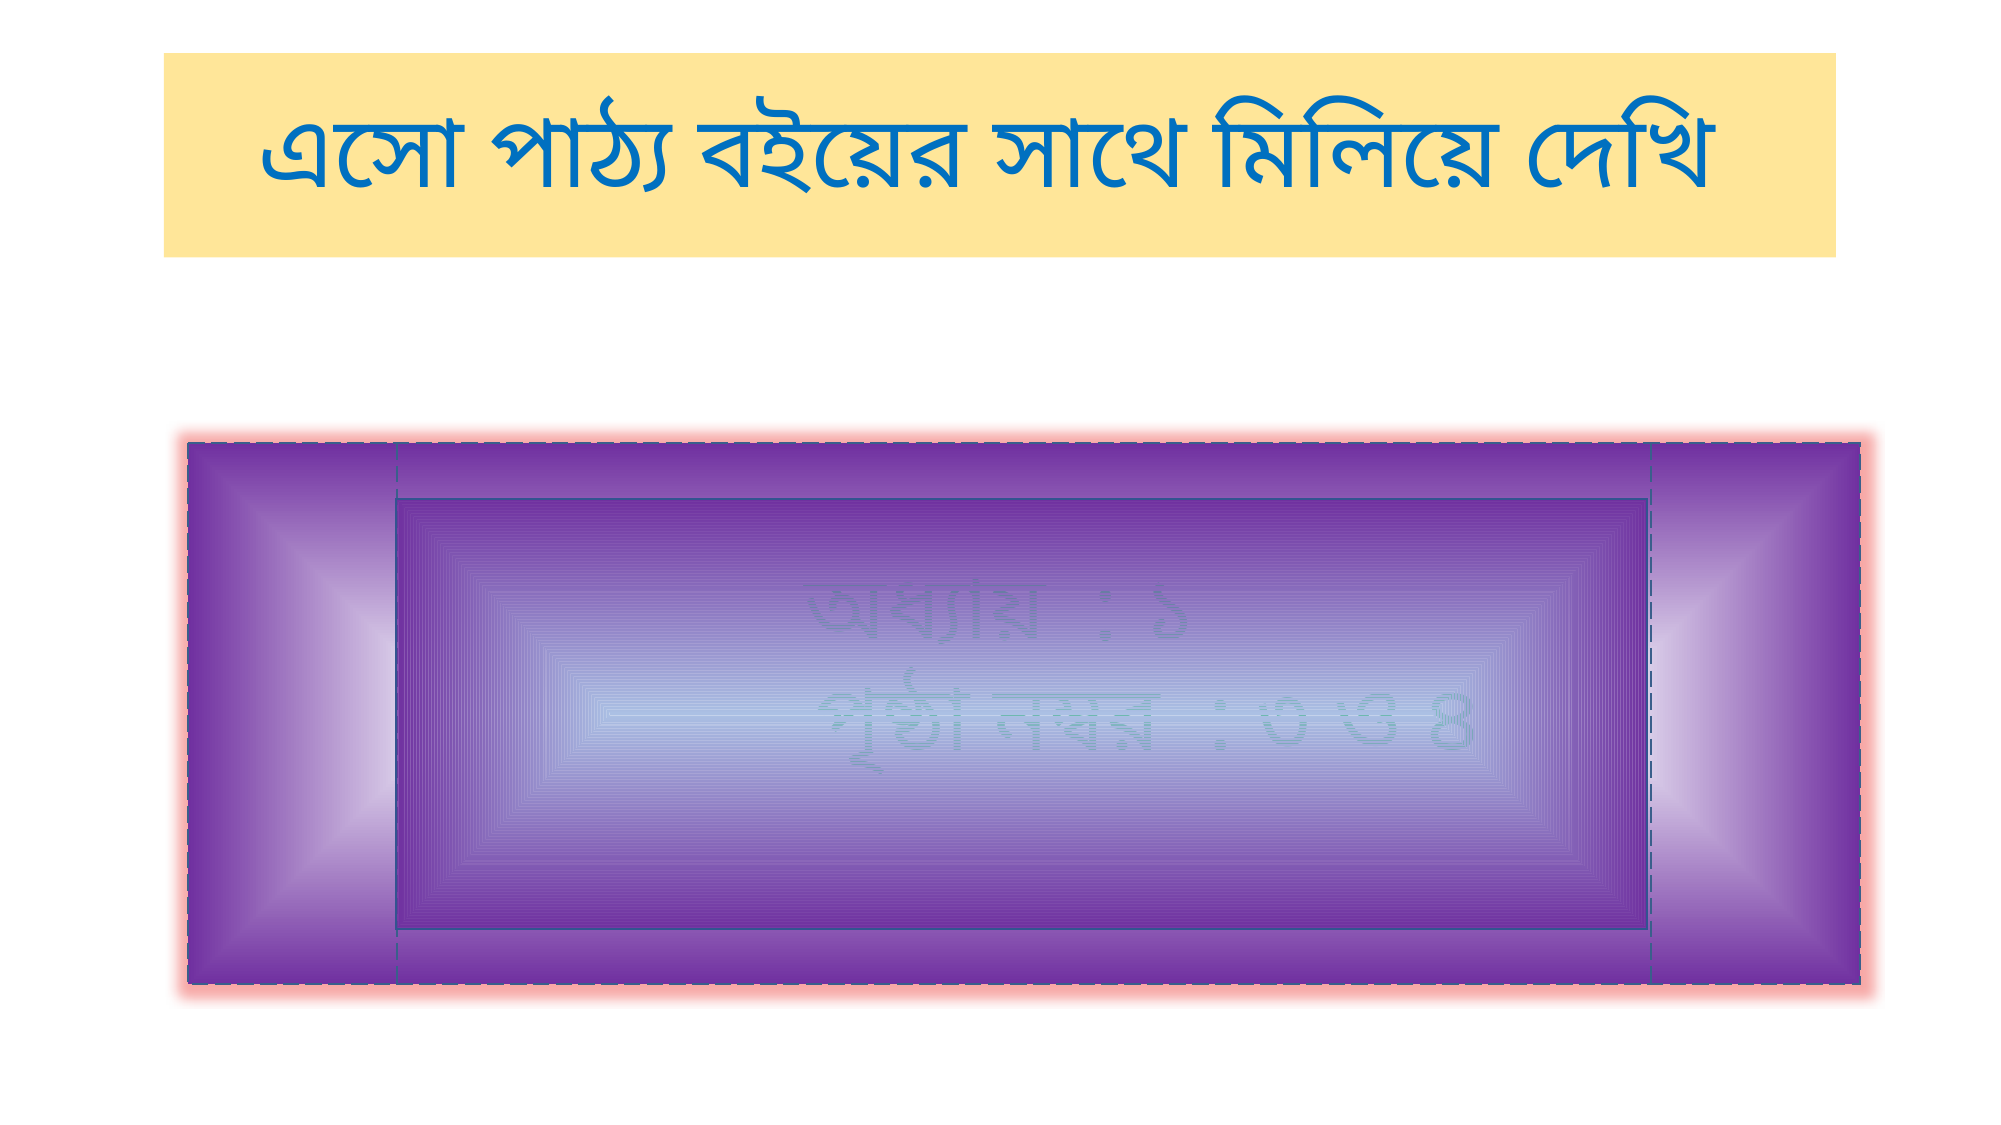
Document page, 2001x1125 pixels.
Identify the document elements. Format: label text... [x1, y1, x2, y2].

text_box [395, 498, 1648, 930]
text_box অধ্যায় : ১ পৃষ্ঠা নম্বর : ৩ ও ৪ [188, 443, 1861, 985]
text_box [0, 319, 1648, 1125]
text_box এসো পাঠ্য বইয়ের সাথে মিলিয়ে দেখি [163, 53, 1836, 258]
